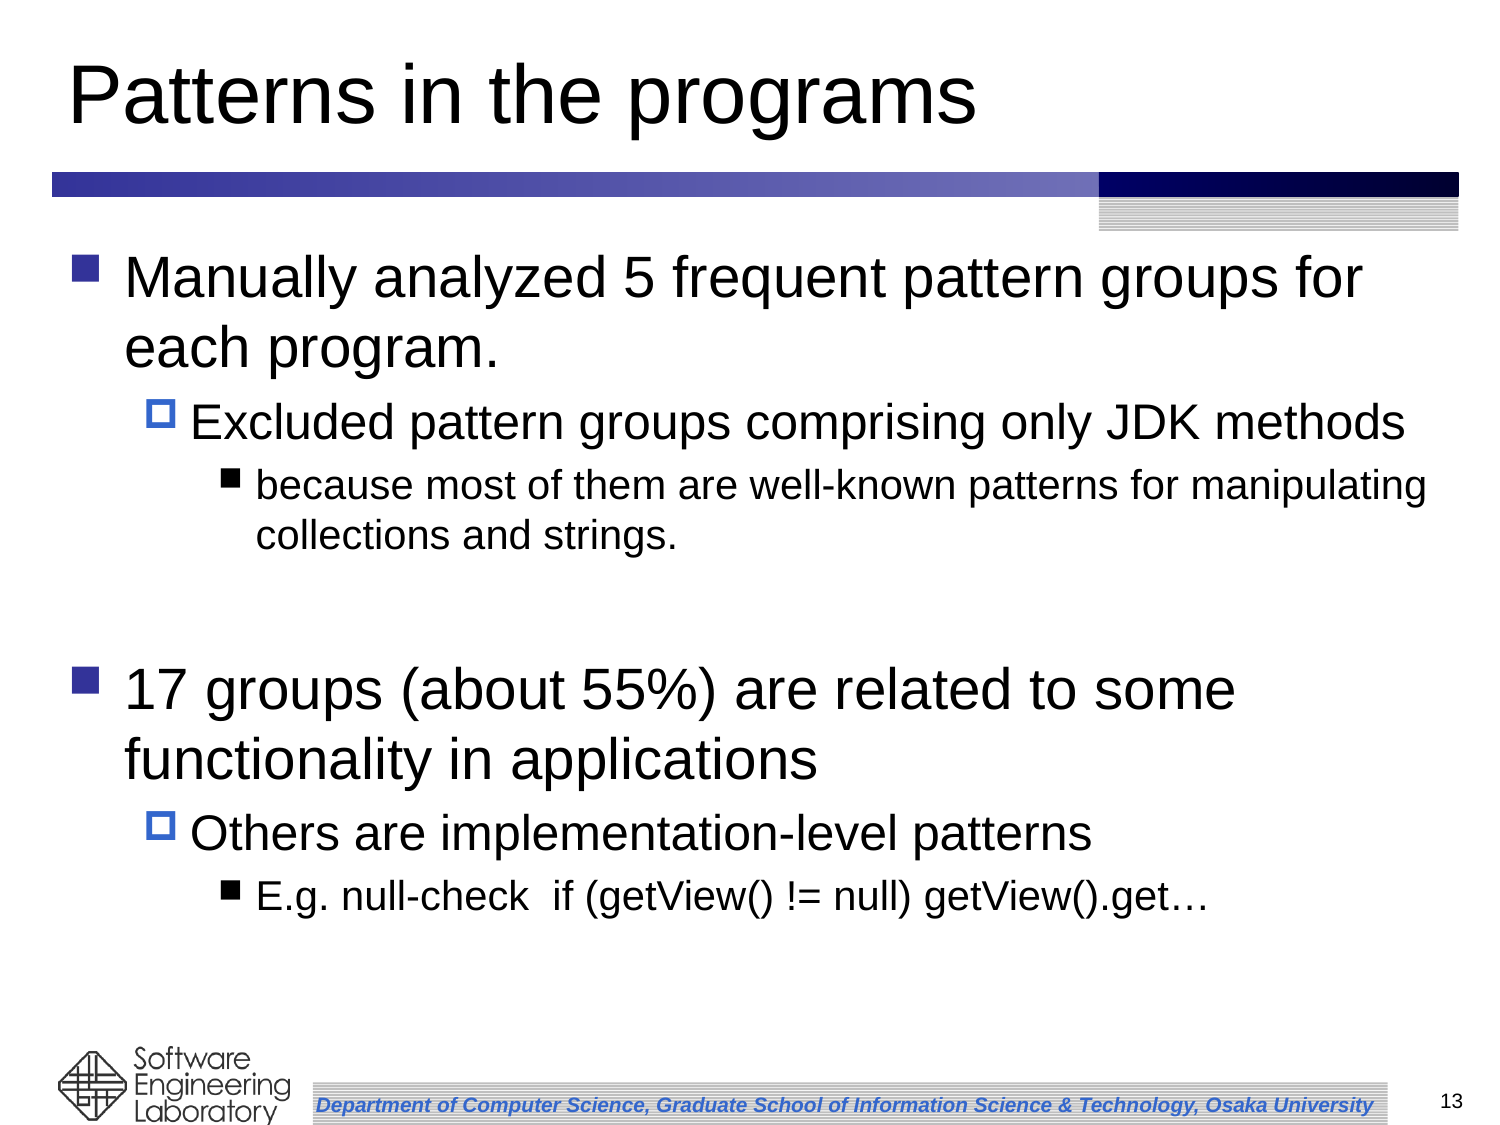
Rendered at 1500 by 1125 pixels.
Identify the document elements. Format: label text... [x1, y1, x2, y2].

list Manually analyzed 5 frequent pattern groups for each program. Excluded pattern groups comprising only JDK methods because most of them are well-known patterns for manipulating collections and strings. 17 groups (about 55%) are related to some functionality in applications Others are implementation-level patterns E.g. null-check if (getView() != null) getView().get… [52, 231, 1460, 1024]
picture [58, 1046, 290, 1125]
slide_number 13 [1387, 1079, 1479, 1125]
title Patterns in the programs [51, 18, 1459, 162]
